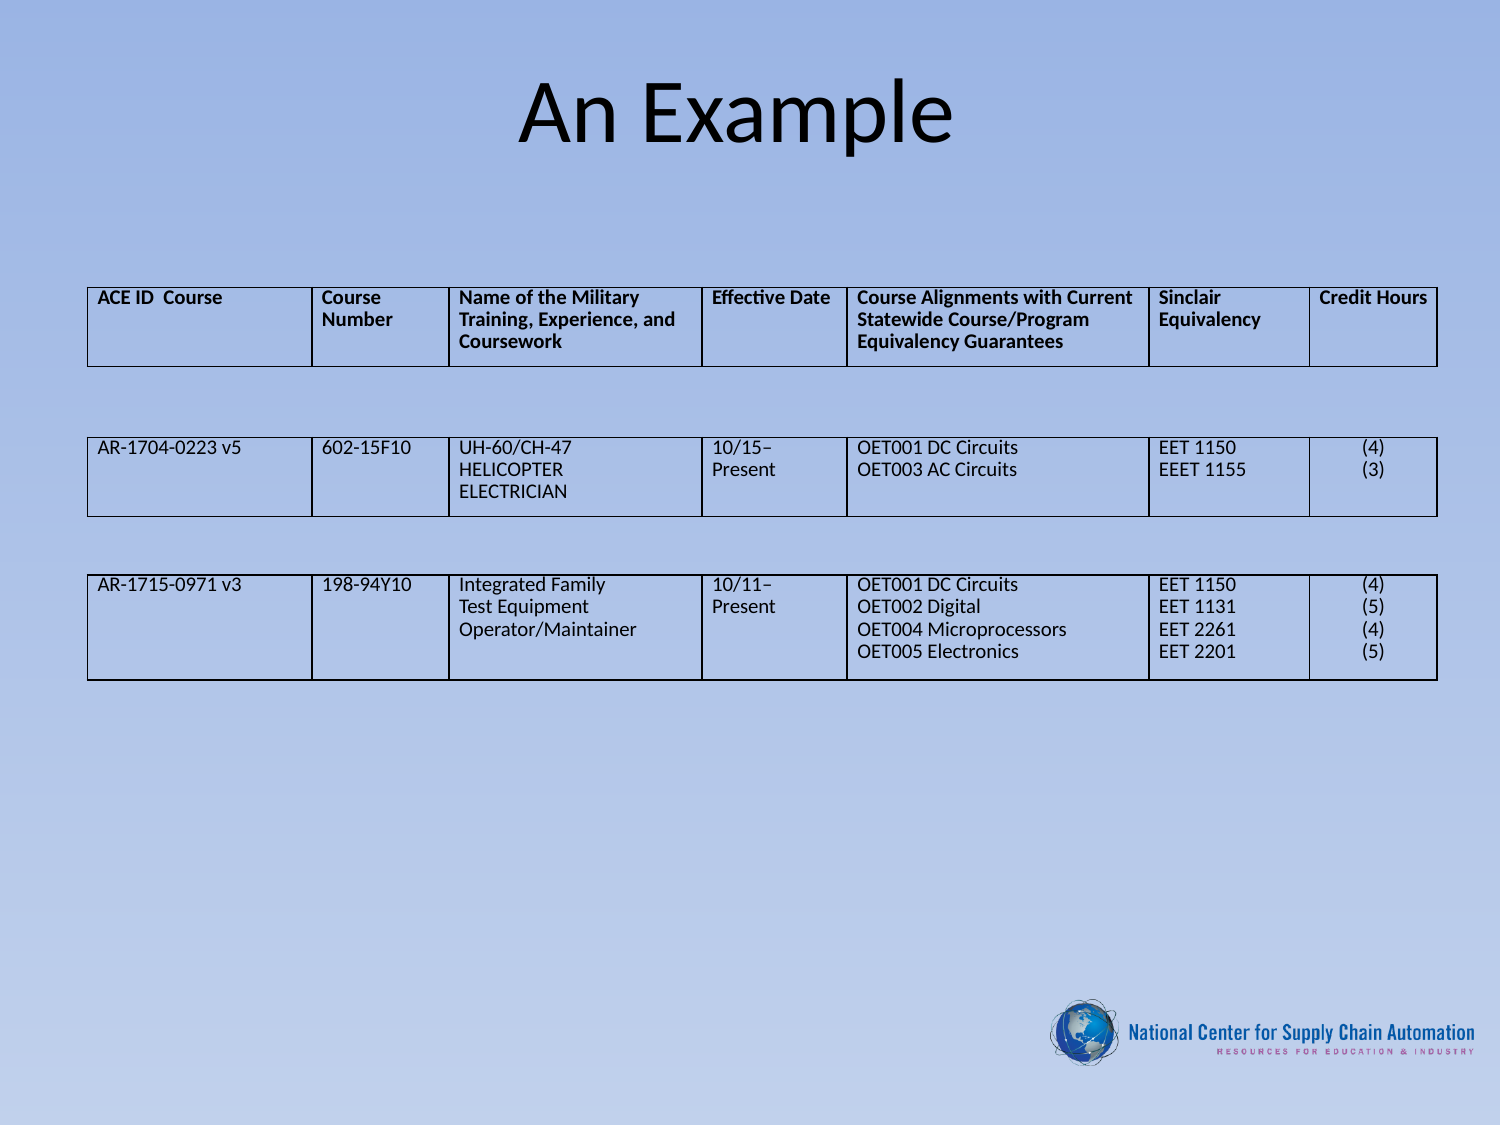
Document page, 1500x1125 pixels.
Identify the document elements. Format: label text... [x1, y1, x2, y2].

table_header 10/15– Present [703, 438, 846, 516]
table_header OET001 DC Circuits OET002 Digital OET004 Microprocessors OET005 Electronics [848, 576, 1148, 679]
table_header Credit Hours [1310, 288, 1436, 366]
table_header OET001 DC Circuits OET003 AC Circuits [848, 438, 1148, 516]
table_header AR-1704-0223 v5 [88, 438, 311, 516]
table_header ACE ID Course [88, 288, 311, 366]
table_header 602-15F10 [313, 438, 448, 516]
table_header EET 1150 EET 1131 EET 2261 EET 2201 [1150, 576, 1309, 679]
table_header Integrated Family Test Equipment Operator/Maintainer [450, 576, 701, 679]
table_header Sinclair Equivalency [1150, 288, 1309, 366]
title An Example [62, 12, 1413, 200]
picture [1049, 999, 1474, 1067]
table_header (4) (3) [1310, 438, 1436, 516]
table_header Effective Date [703, 288, 846, 366]
table_header 198-94Y10 [313, 576, 448, 679]
table_header AR-1715-0971 v3 [88, 576, 311, 679]
table_header UH-60/CH-47 HELICOPTER ELECTRICIAN [450, 438, 701, 516]
table_header (4) (5) (4) (5) [1310, 576, 1436, 679]
table_header Course Alignments with Current Statewide Course/Program Equivalency Guarantees [848, 288, 1148, 366]
table_header Name of the Military Training, Experience, and Coursework [450, 288, 701, 366]
table_header EET 1150 EEET 1155 [1150, 438, 1309, 516]
table_header Course Number [313, 288, 448, 366]
table_header 10/11– Present [703, 576, 846, 679]
